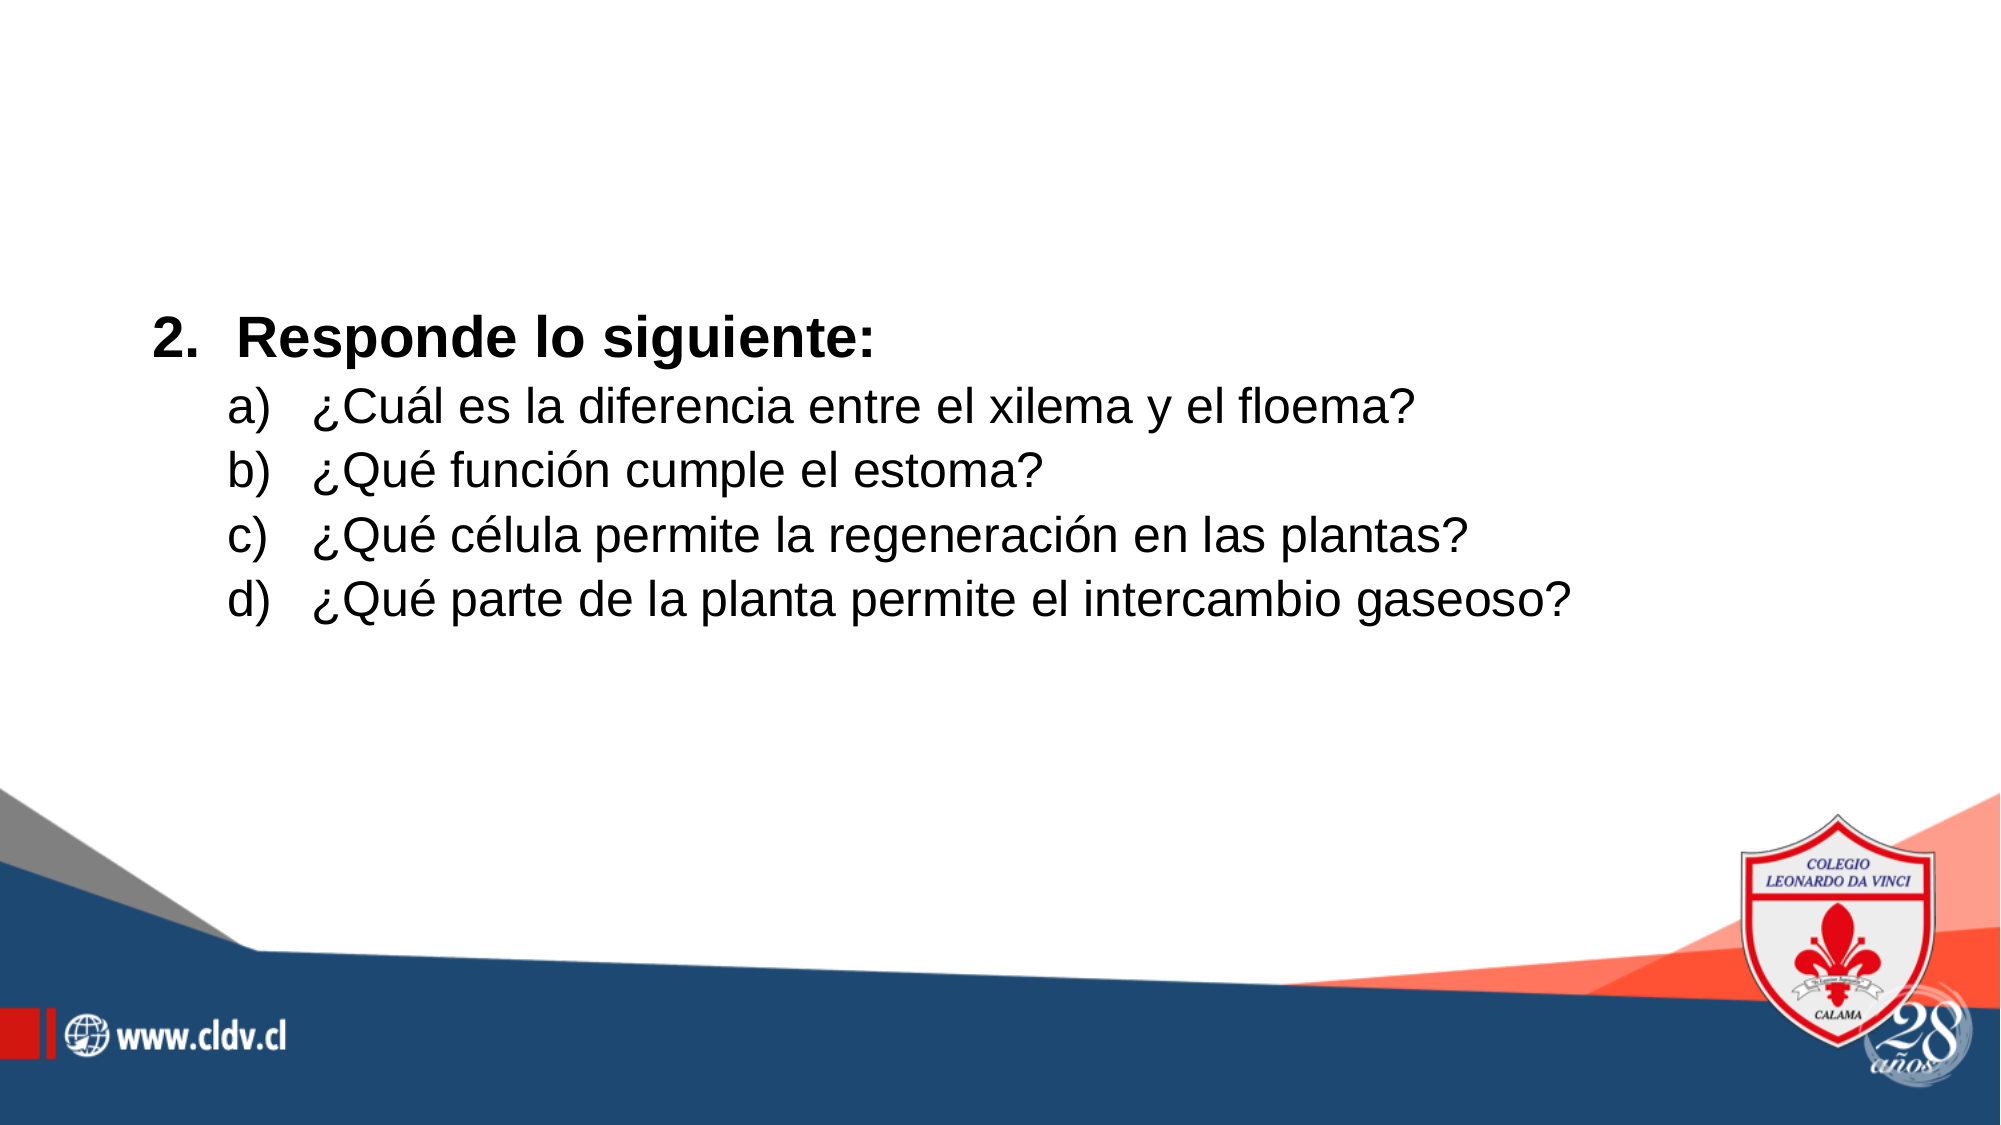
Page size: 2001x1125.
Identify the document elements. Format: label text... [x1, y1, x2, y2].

list Responde lo siguiente: ¿Cuál es la diferencia entre el xilema y el floema? ¿Qué función cumple el estoma? ¿Qué célula permite la regeneración en las plantas? ¿Qué parte de la planta permite el intercambio gaseoso? [137, 299, 1863, 1014]
picture [0, 786, 2000, 1125]
